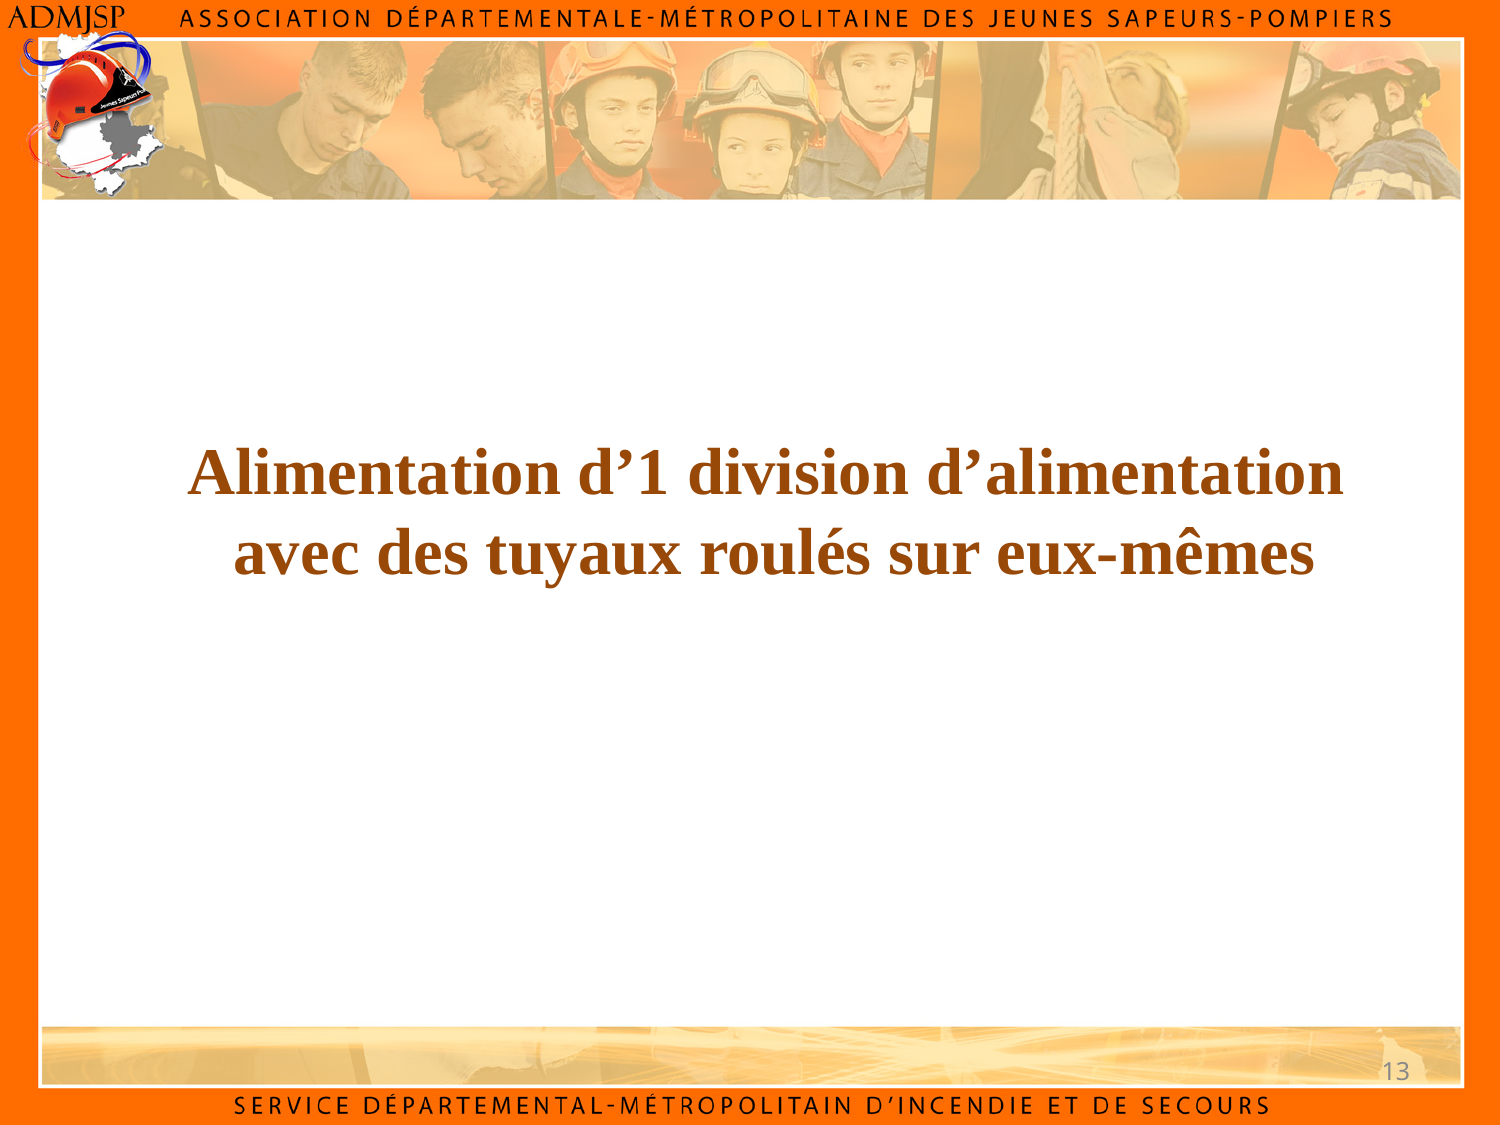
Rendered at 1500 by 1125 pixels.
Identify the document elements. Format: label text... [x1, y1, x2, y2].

picture [0, 0, 1500, 1125]
text_box Alimentation d’1 division d’alimentation avec des tuyaux roulés sur eux-mêmes [100, 432, 1451, 584]
text_box 13 [1074, 1042, 1425, 1103]
